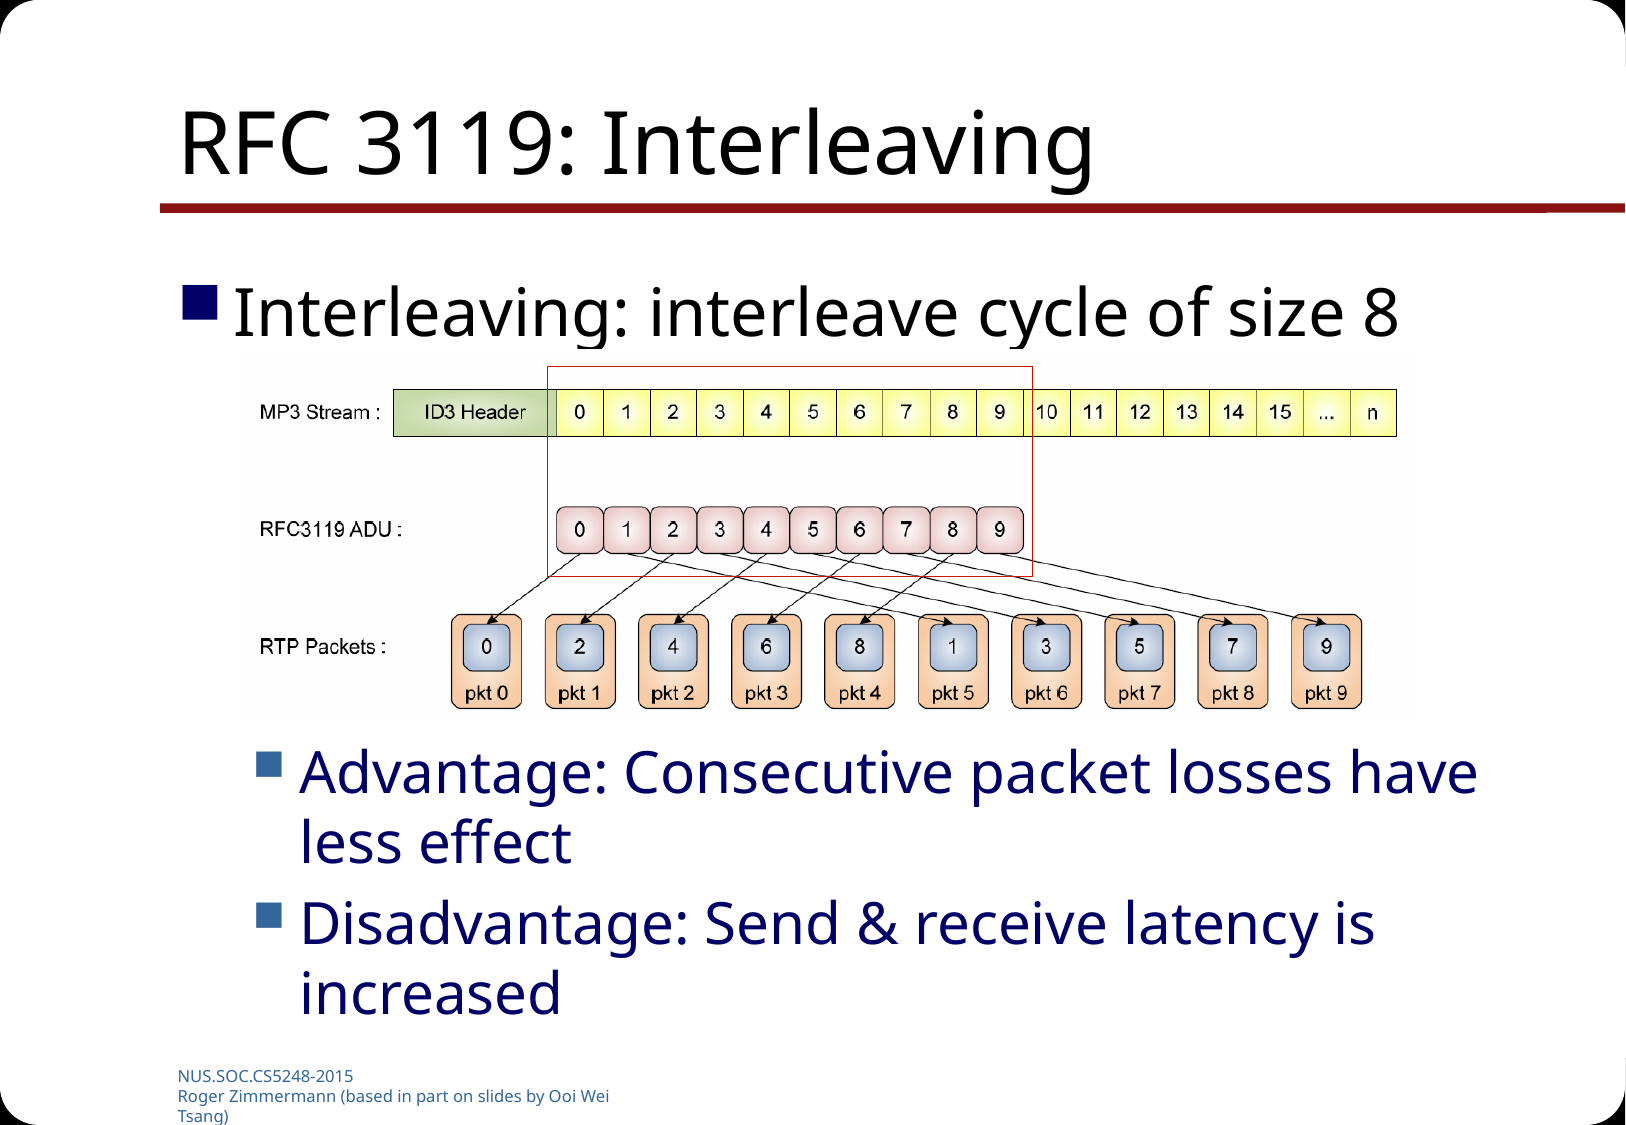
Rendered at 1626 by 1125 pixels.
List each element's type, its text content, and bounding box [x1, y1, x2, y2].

title RFC 3119: Interleaving [162, 45, 1544, 234]
footer [595, 1024, 1125, 1101]
picture [237, 349, 1416, 722]
list Interleaving: interleave cycle of size 8 Advantage: Consecutive packet losses have less effect Disadvantage: Send & receive latency is increased [162, 262, 1544, 1006]
slide_number NUS.SOC.CS5248-2015 Roger Zimmermann (based in part on slides by Ooi Wei Tsang) [162, 1058, 595, 1101]
